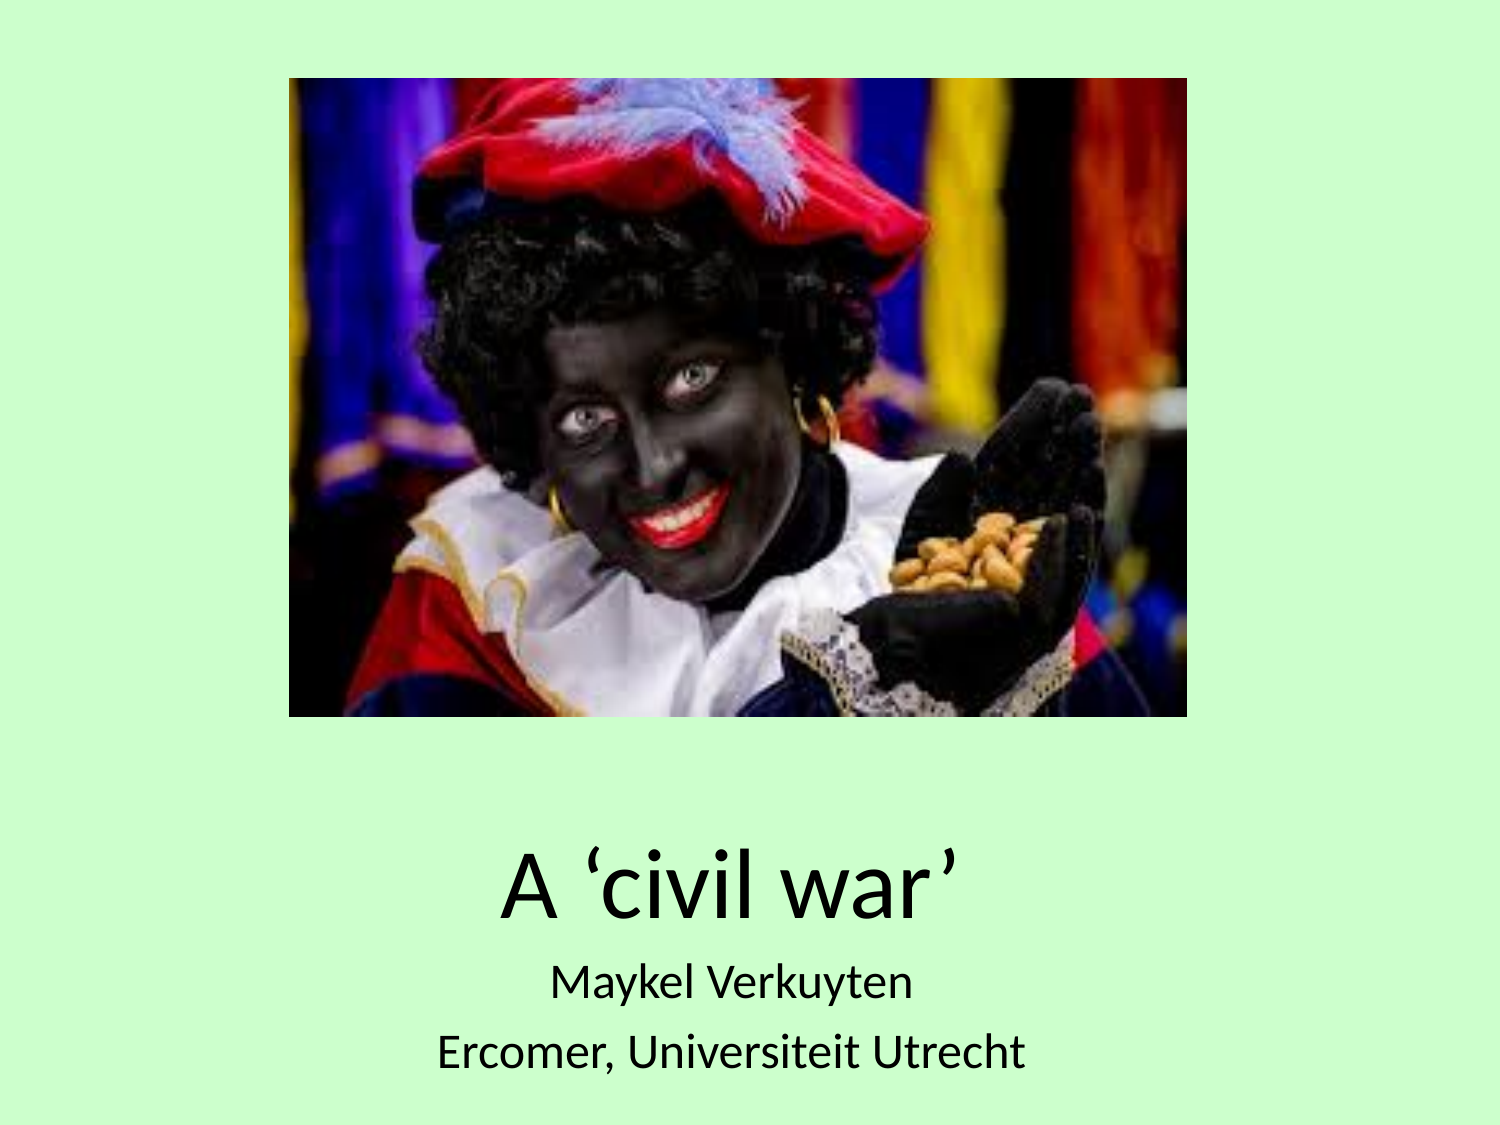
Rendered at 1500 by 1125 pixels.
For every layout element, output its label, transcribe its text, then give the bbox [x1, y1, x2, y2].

picture [288, 77, 1188, 717]
subtitle A ‘civil war’ Maykel Verkuyten Ercomer, Universiteit Utrecht [206, 810, 1257, 1099]
